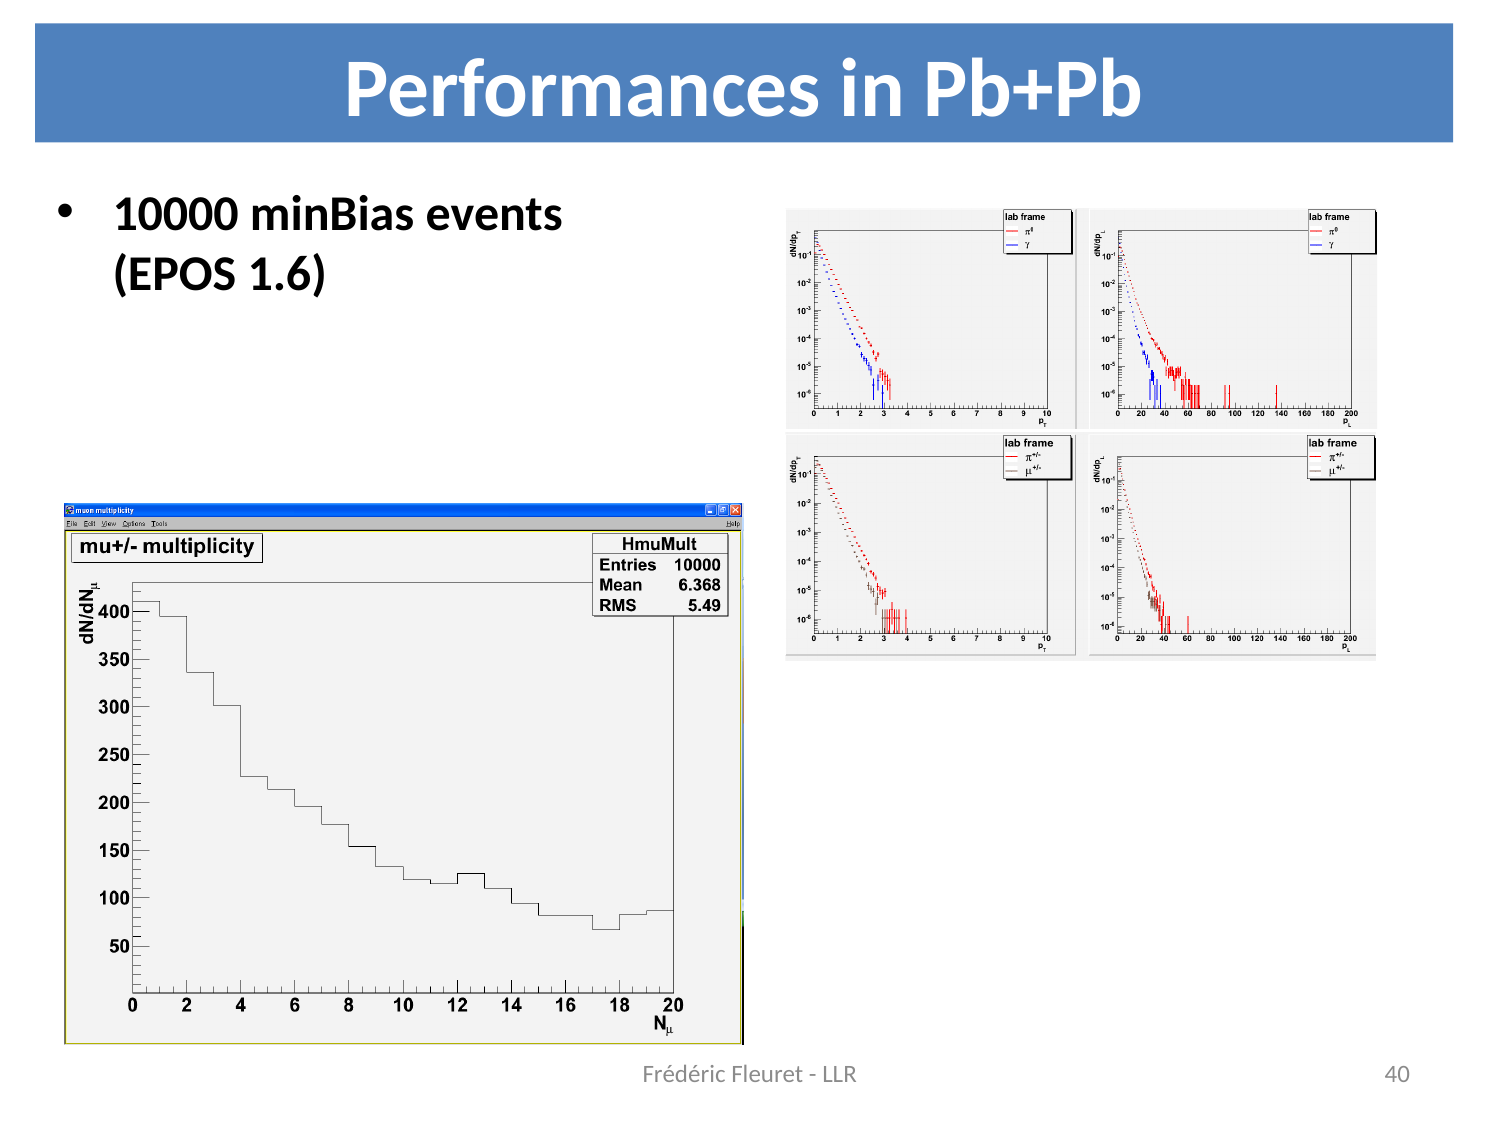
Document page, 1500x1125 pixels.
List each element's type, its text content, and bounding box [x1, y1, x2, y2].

picture [785, 432, 1377, 661]
slide_number 40 [1074, 1042, 1425, 1103]
footer Frédéric Fleuret - LLR [512, 1042, 988, 1103]
picture [64, 503, 745, 1046]
list 10000 minBias events (EPOS 1.6) [41, 172, 704, 1005]
title Performances in Pb+Pb [35, 23, 1454, 143]
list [785, 207, 1378, 429]
